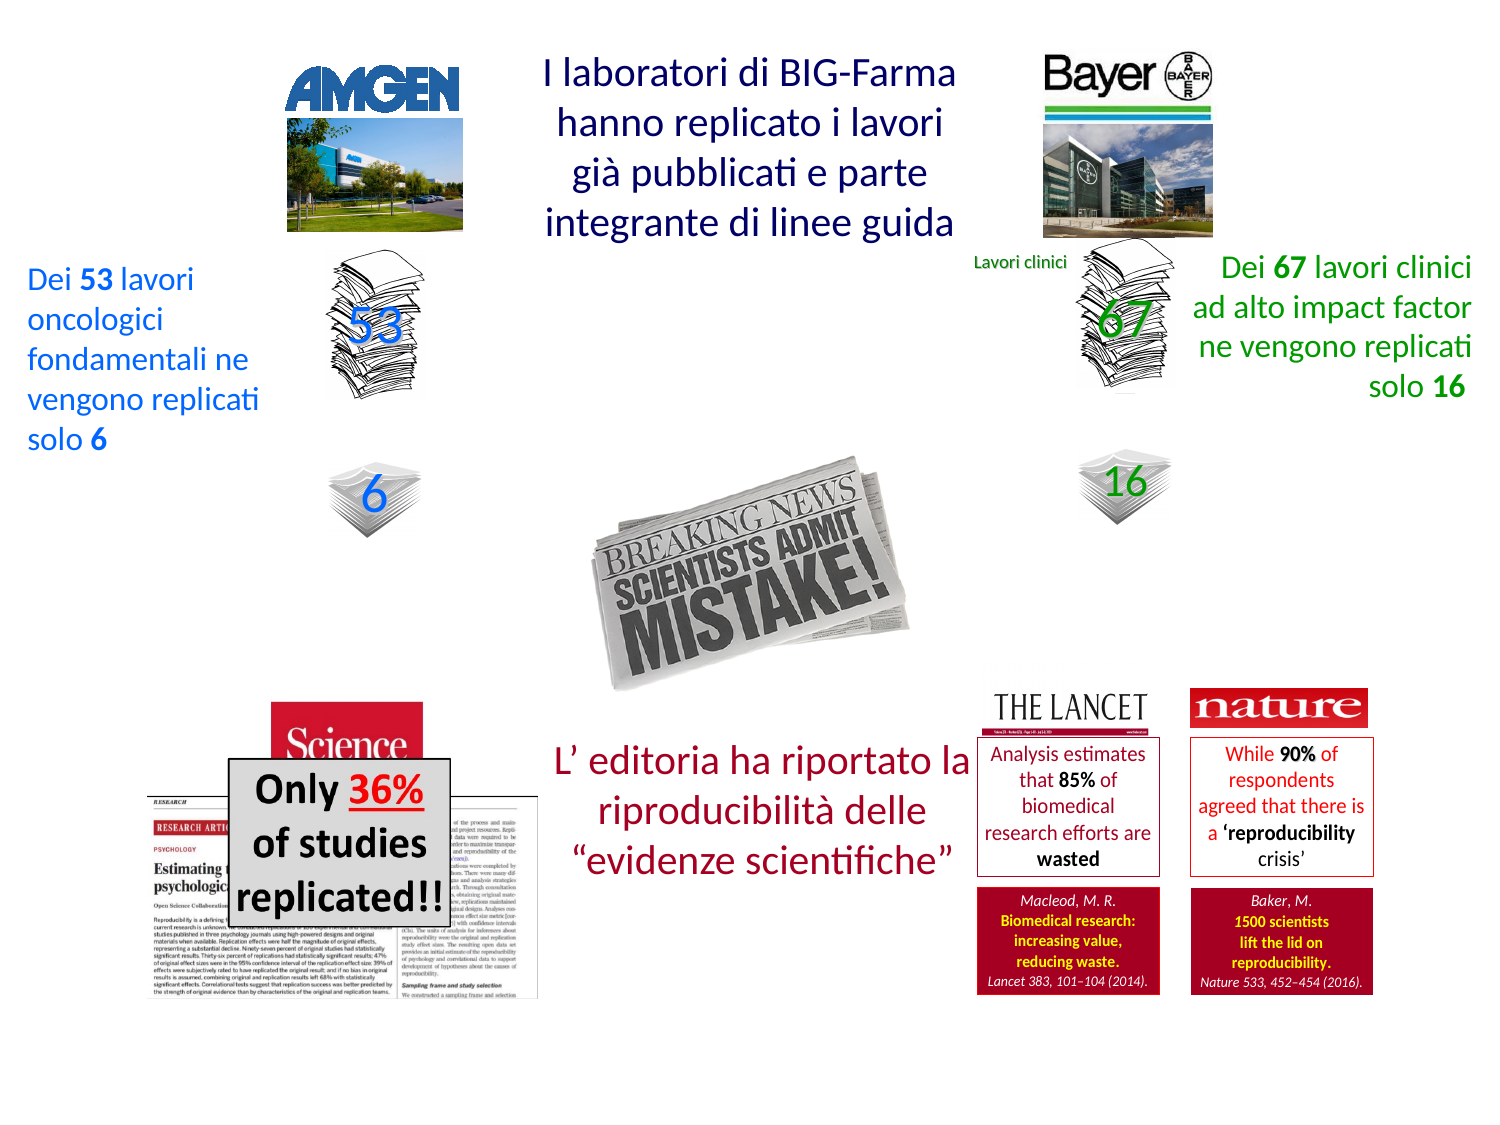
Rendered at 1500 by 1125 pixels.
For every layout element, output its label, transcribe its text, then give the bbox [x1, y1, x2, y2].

text_box L’ editoria ha riportato la riproducibilità delle “evidenze scientifiche” [638, 725, 862, 890]
picture [537, 450, 963, 700]
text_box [749, 0, 1500, 563]
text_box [37, 637, 638, 1116]
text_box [0, 12, 749, 575]
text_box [862, 628, 1488, 1125]
